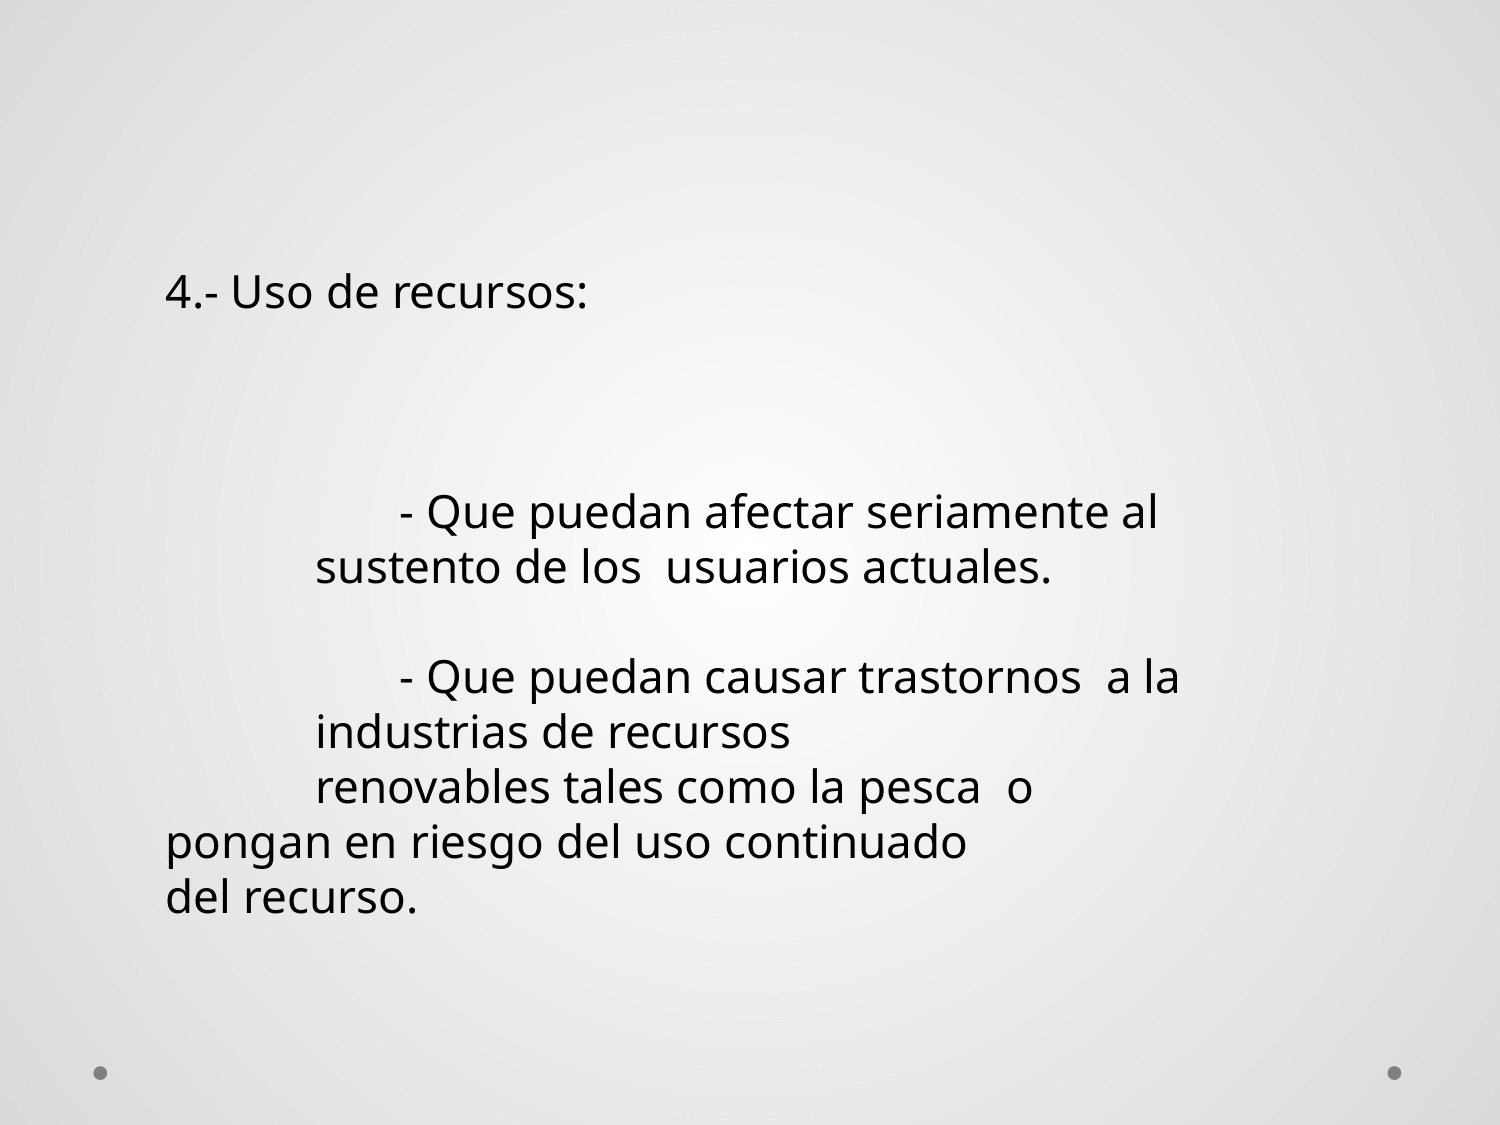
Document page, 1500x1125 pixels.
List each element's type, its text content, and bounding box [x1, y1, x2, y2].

text_box 4.- Uso de recursos: - Que puedan afectar seriamente al sustento de los usuarios actuales. - Que puedan causar trastornos a la industrias de recursos renovables tales como la pesca o pongan en riesgo del uso continuado del recurso. [151, 255, 1394, 1040]
